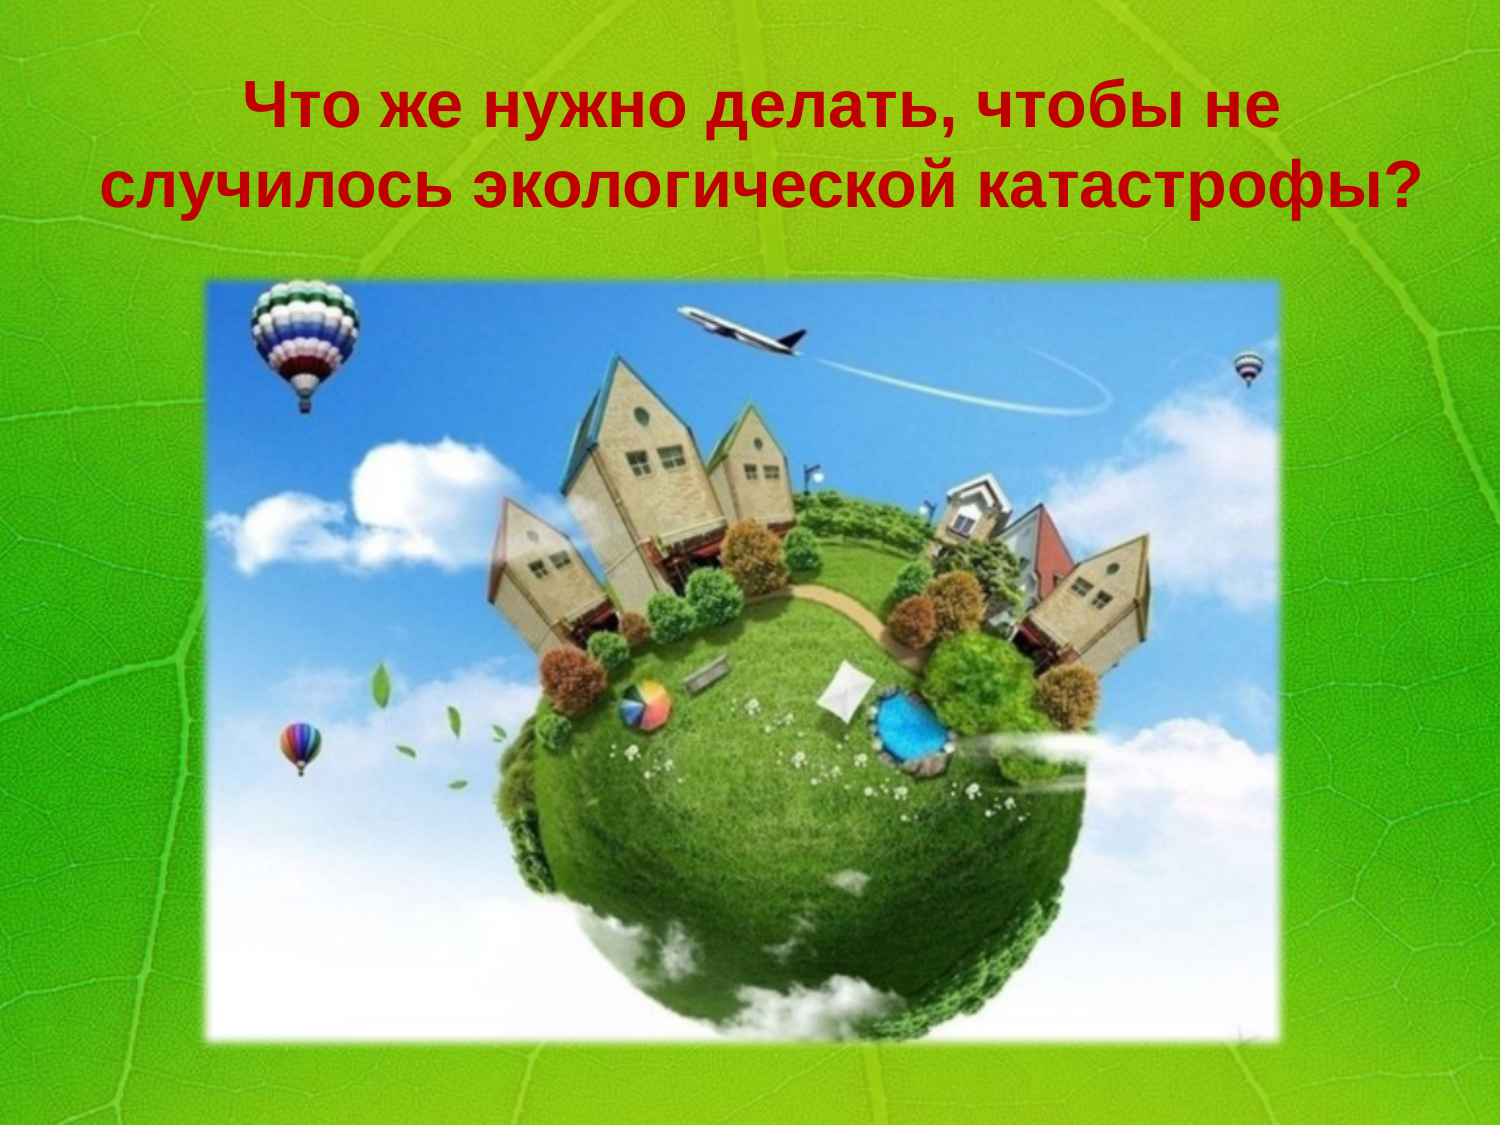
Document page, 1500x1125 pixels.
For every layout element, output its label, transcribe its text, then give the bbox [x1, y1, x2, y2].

picture [0, 0, 1500, 1125]
text_box Что же нужно делать, чтобы не случилось экологической катастрофы? [79, 53, 1446, 229]
